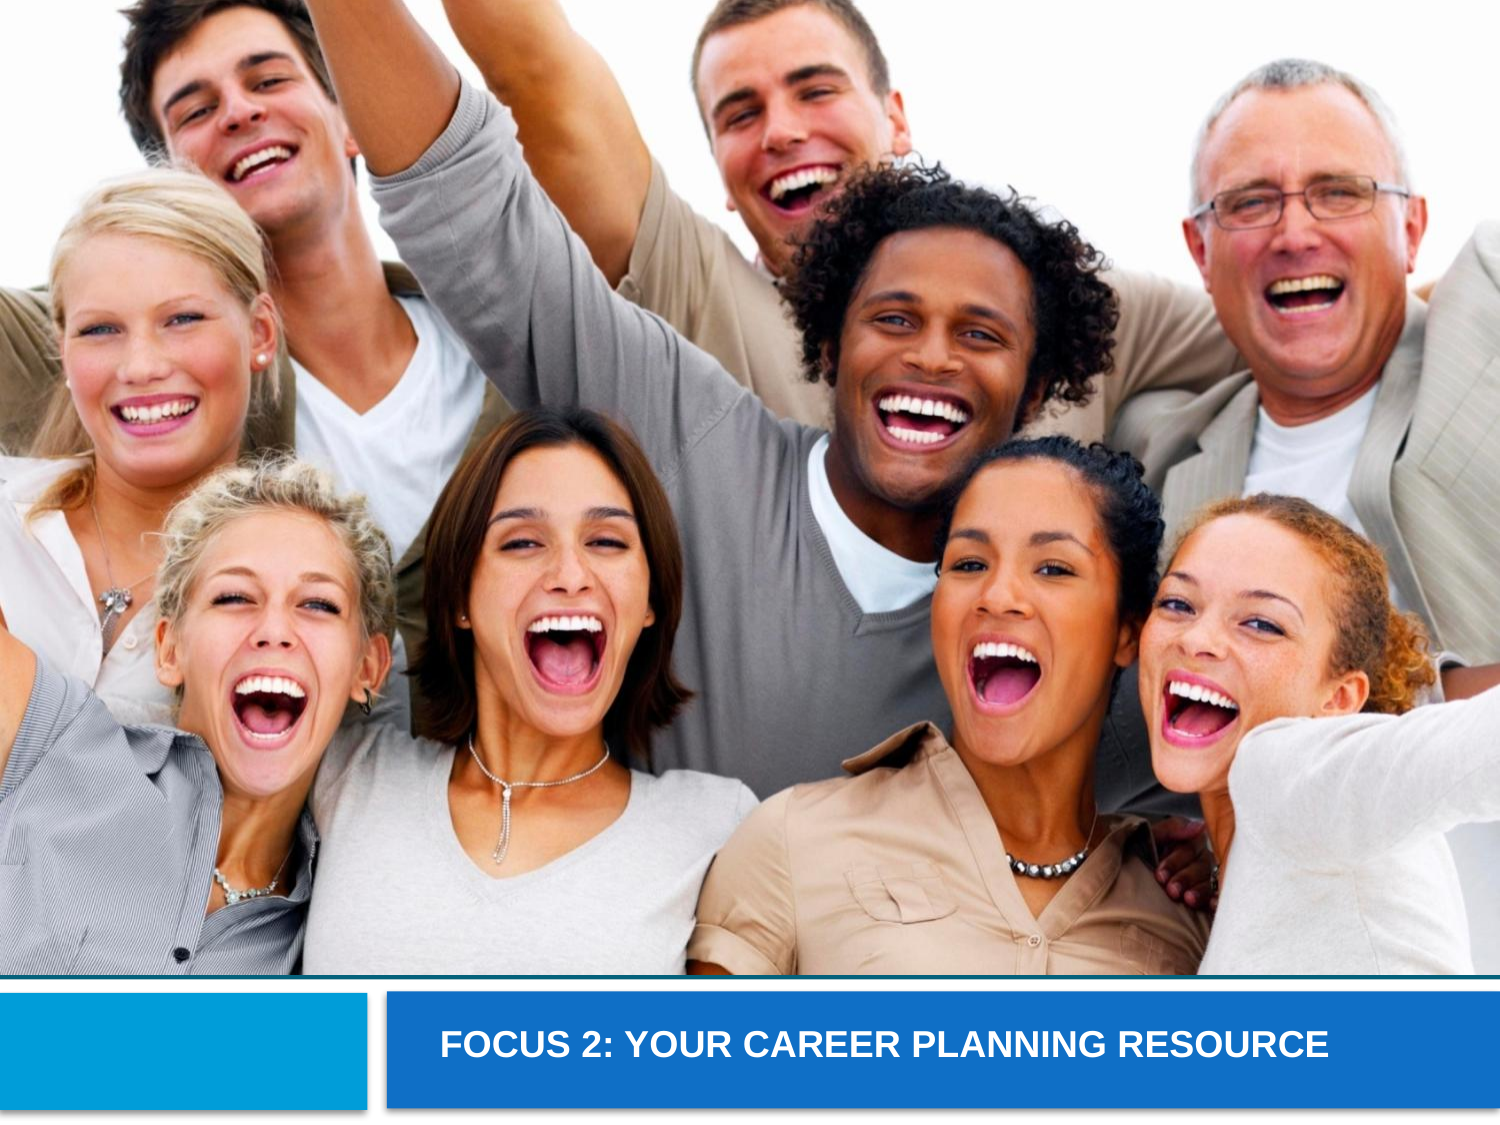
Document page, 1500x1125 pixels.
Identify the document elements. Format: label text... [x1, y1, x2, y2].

text_box FOCUS 2: YOUR CAREER PLANNING RESOURCE [425, 1012, 1438, 1073]
picture [0, 0, 1500, 974]
